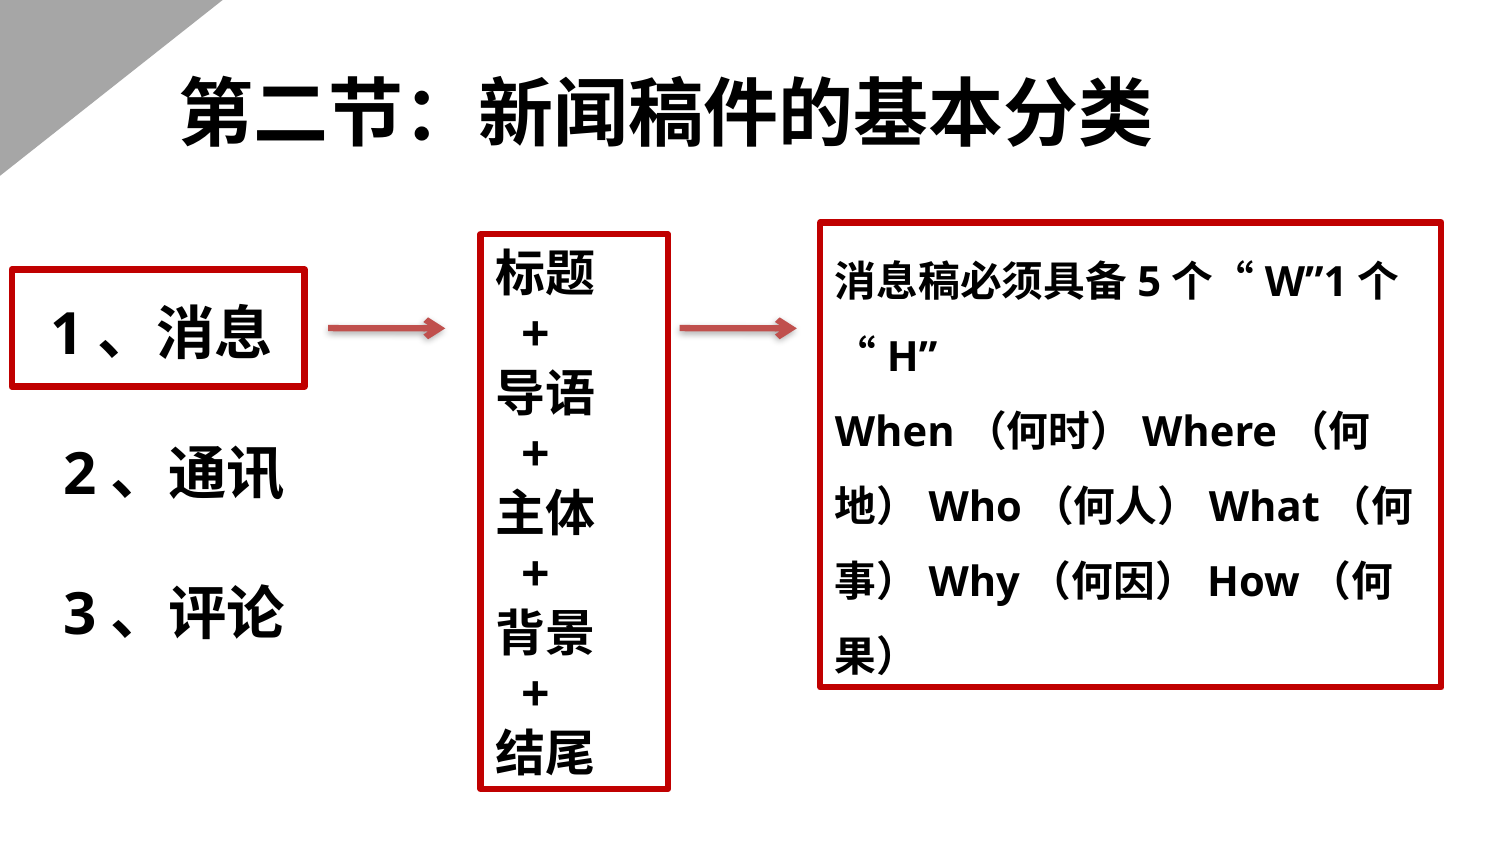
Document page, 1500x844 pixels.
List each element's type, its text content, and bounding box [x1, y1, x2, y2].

text_box 1、消息 2、通讯 3、评论 [0, 199, 493, 654]
text_box 消息稿必须具备5个“W”1个“H” When（何时）Where（何地）Who（何人）What（何事）Why（何因）How（何果） [820, 222, 1442, 688]
text_box 标题 + 导语 + 主体 + 背景 + 结尾 [480, 234, 668, 790]
text_box [0, 0, 225, 178]
text_box [10, 267, 307, 389]
text_box 第二节：新闻稿件的基本分类 [164, 58, 1430, 164]
